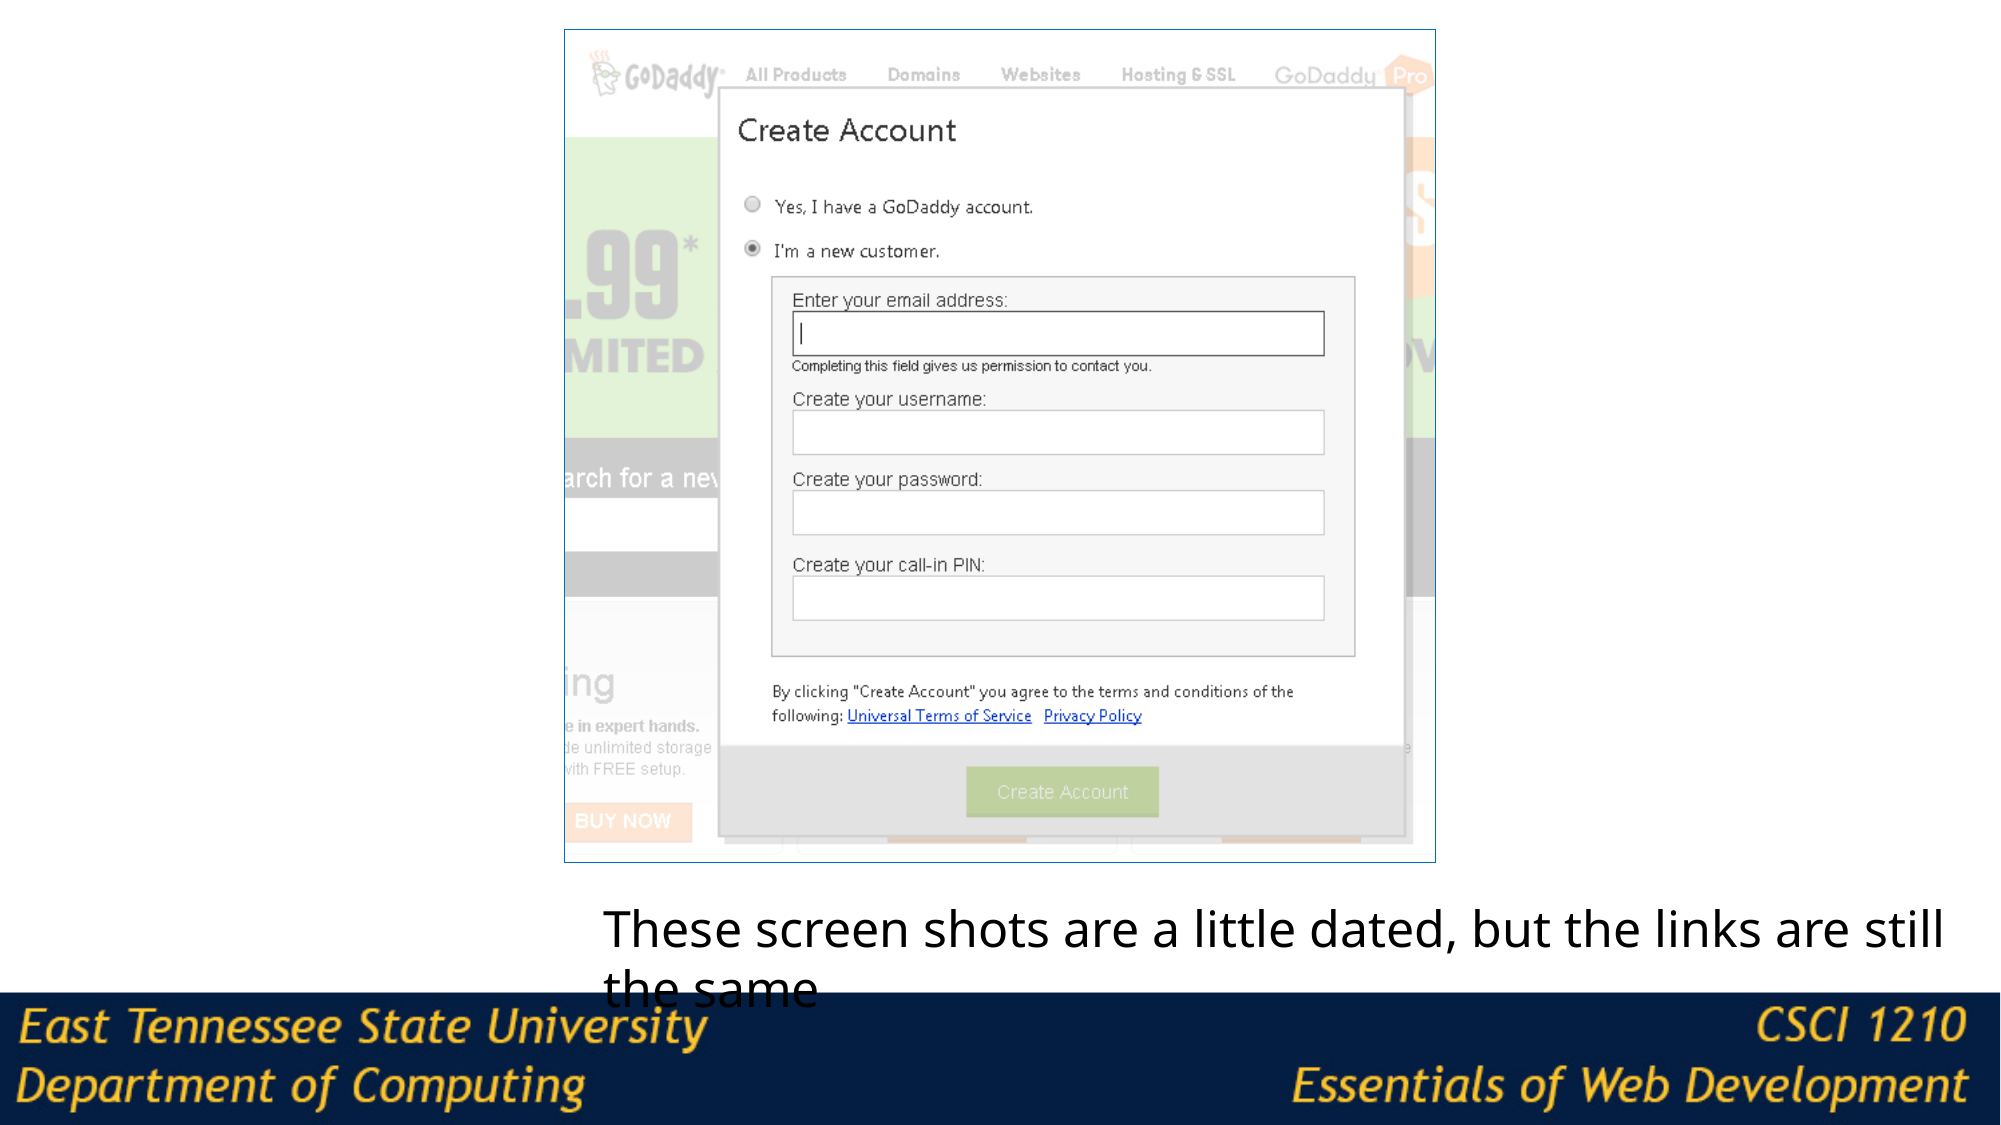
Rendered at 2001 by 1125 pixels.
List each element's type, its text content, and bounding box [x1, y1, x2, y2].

picture [0, 0, 2001, 1125]
text_box These screen shots are a little dated, but the links are still the same [588, 890, 1981, 1025]
